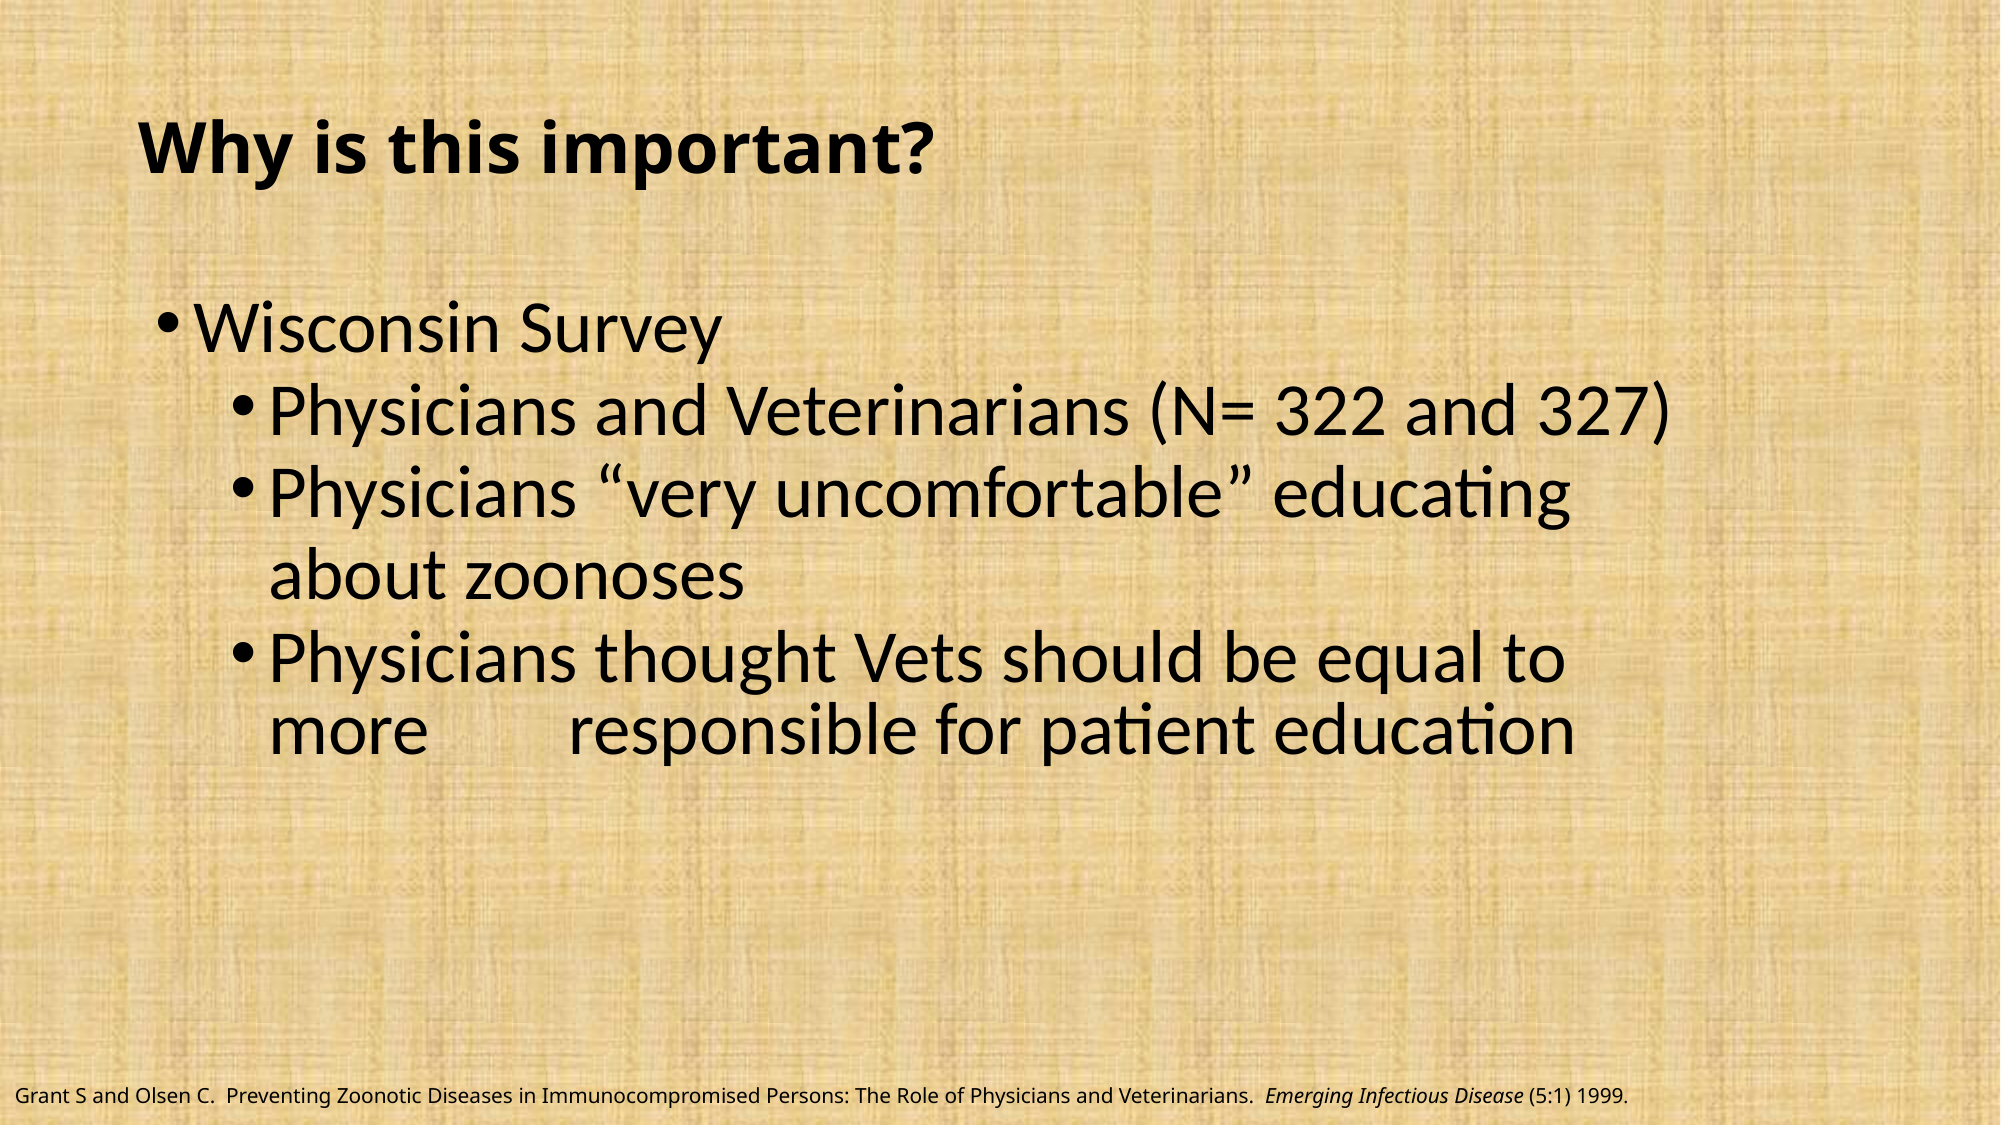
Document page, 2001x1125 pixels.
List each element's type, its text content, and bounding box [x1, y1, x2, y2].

title Why is this important? [112, 50, 963, 250]
picture [0, 0, 2001, 1125]
text_box Grant S and Olsen C. Preventing Zoonotic Diseases in Immunocompromised Persons: The Role of Physicians and Veterinarians. Emerging Infectious Disease (5:1) 1999. [0, 1074, 1925, 1115]
list Wisconsin Survey Physicians and Veterinarians (N= 322 and 327) Physicians “very uncomfortable” educating about zoonoses Physicians thought Vets should be equal to more responsible for patient education [140, 287, 1725, 1000]
